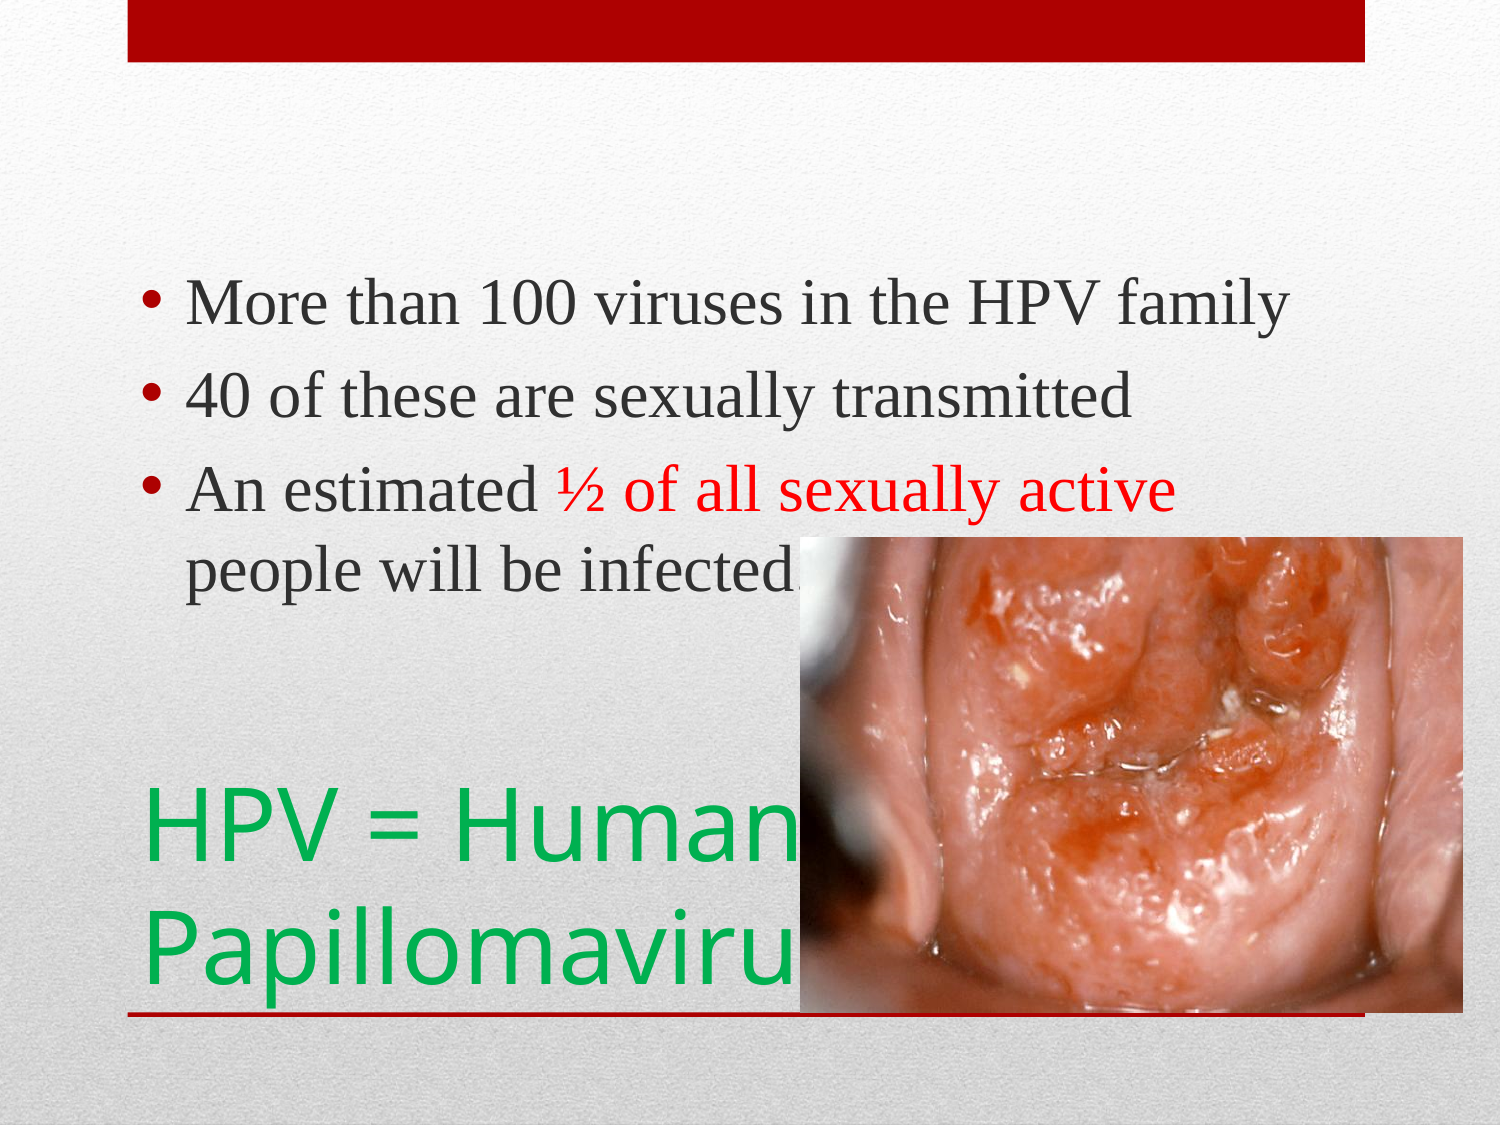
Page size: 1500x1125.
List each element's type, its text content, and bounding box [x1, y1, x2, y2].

picture [799, 536, 1464, 1014]
title HPV = Human Papillomavirus [125, 750, 794, 1013]
list More than 100 viruses in the HPV family 40 of these are sexually transmitted An estimated ½ of all sexually active people will be infected. [125, 112, 1363, 750]
